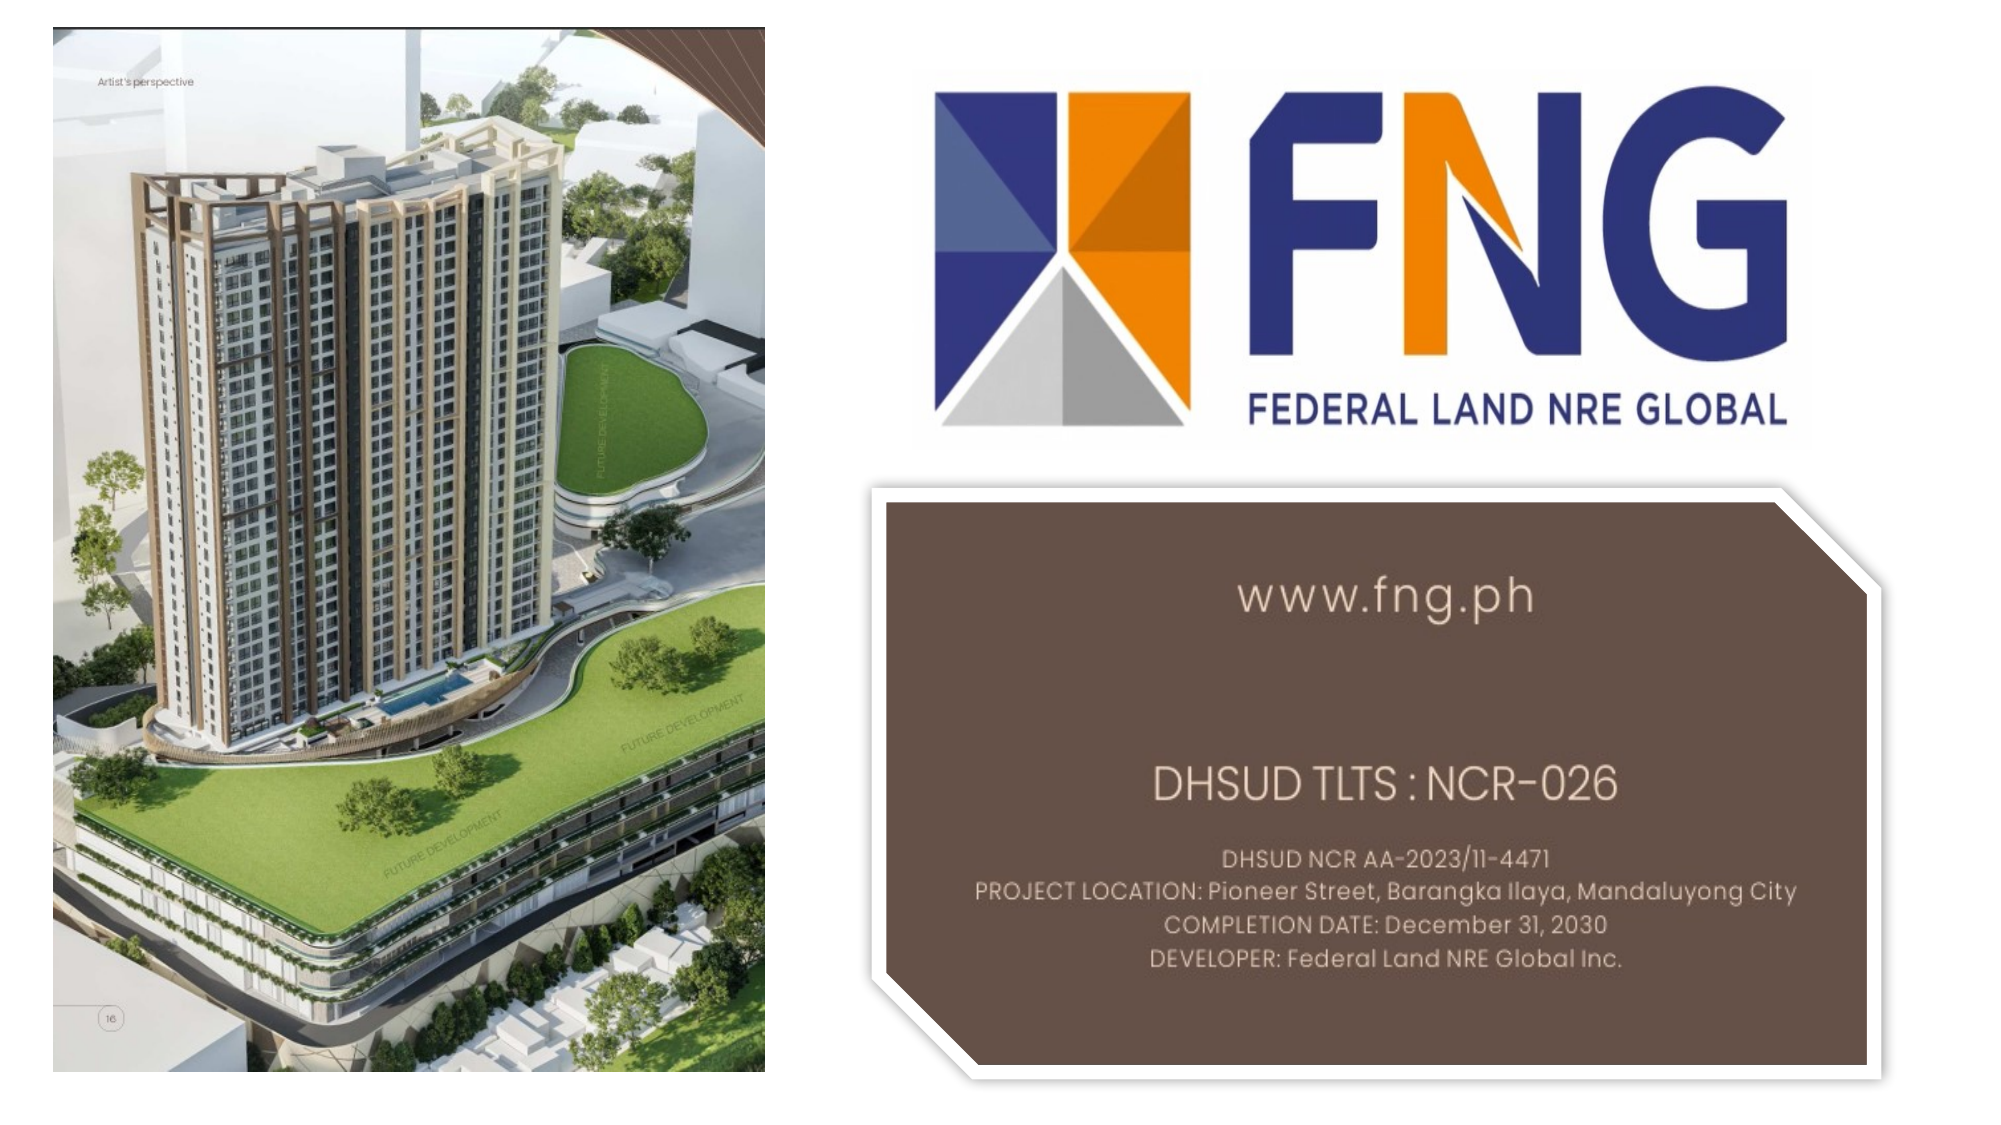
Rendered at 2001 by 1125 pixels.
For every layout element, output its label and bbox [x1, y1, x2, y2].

picture [912, 69, 1812, 450]
picture [53, 27, 765, 1073]
picture [879, 495, 1875, 1073]
